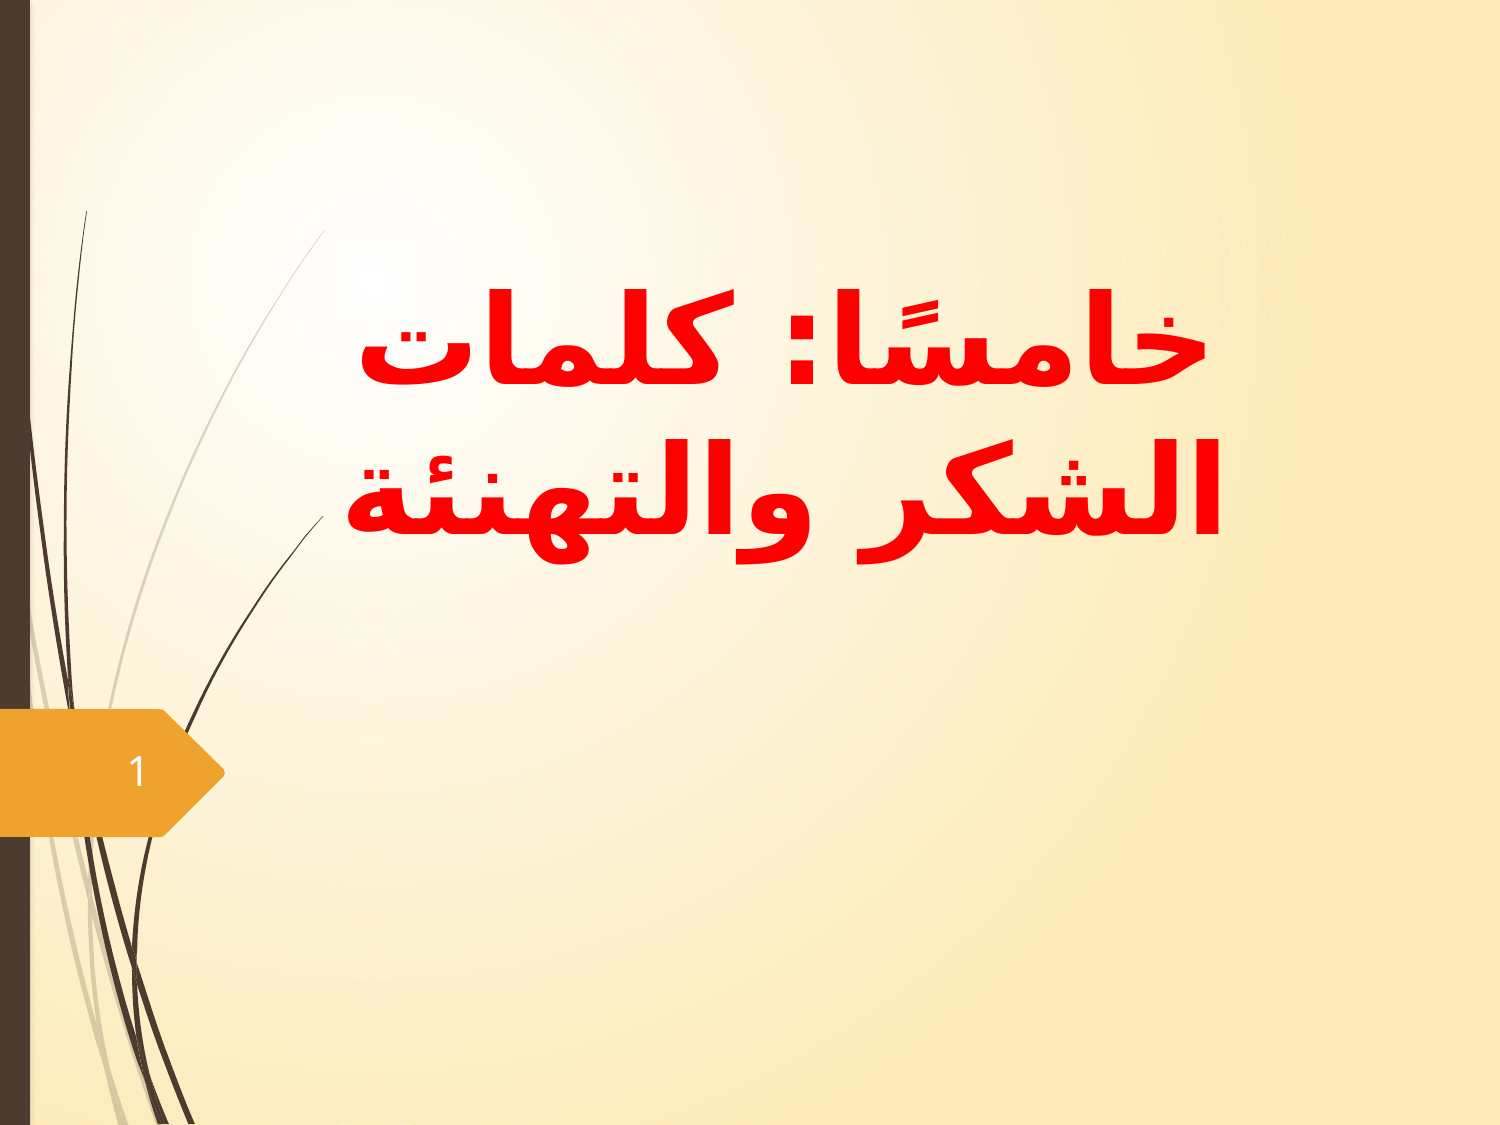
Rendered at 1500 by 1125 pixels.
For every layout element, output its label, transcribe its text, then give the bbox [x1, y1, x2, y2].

slide_number 1 [69, 743, 166, 803]
title خامسًا: كلمات الشكر والتهنئة [230, 196, 1341, 568]
